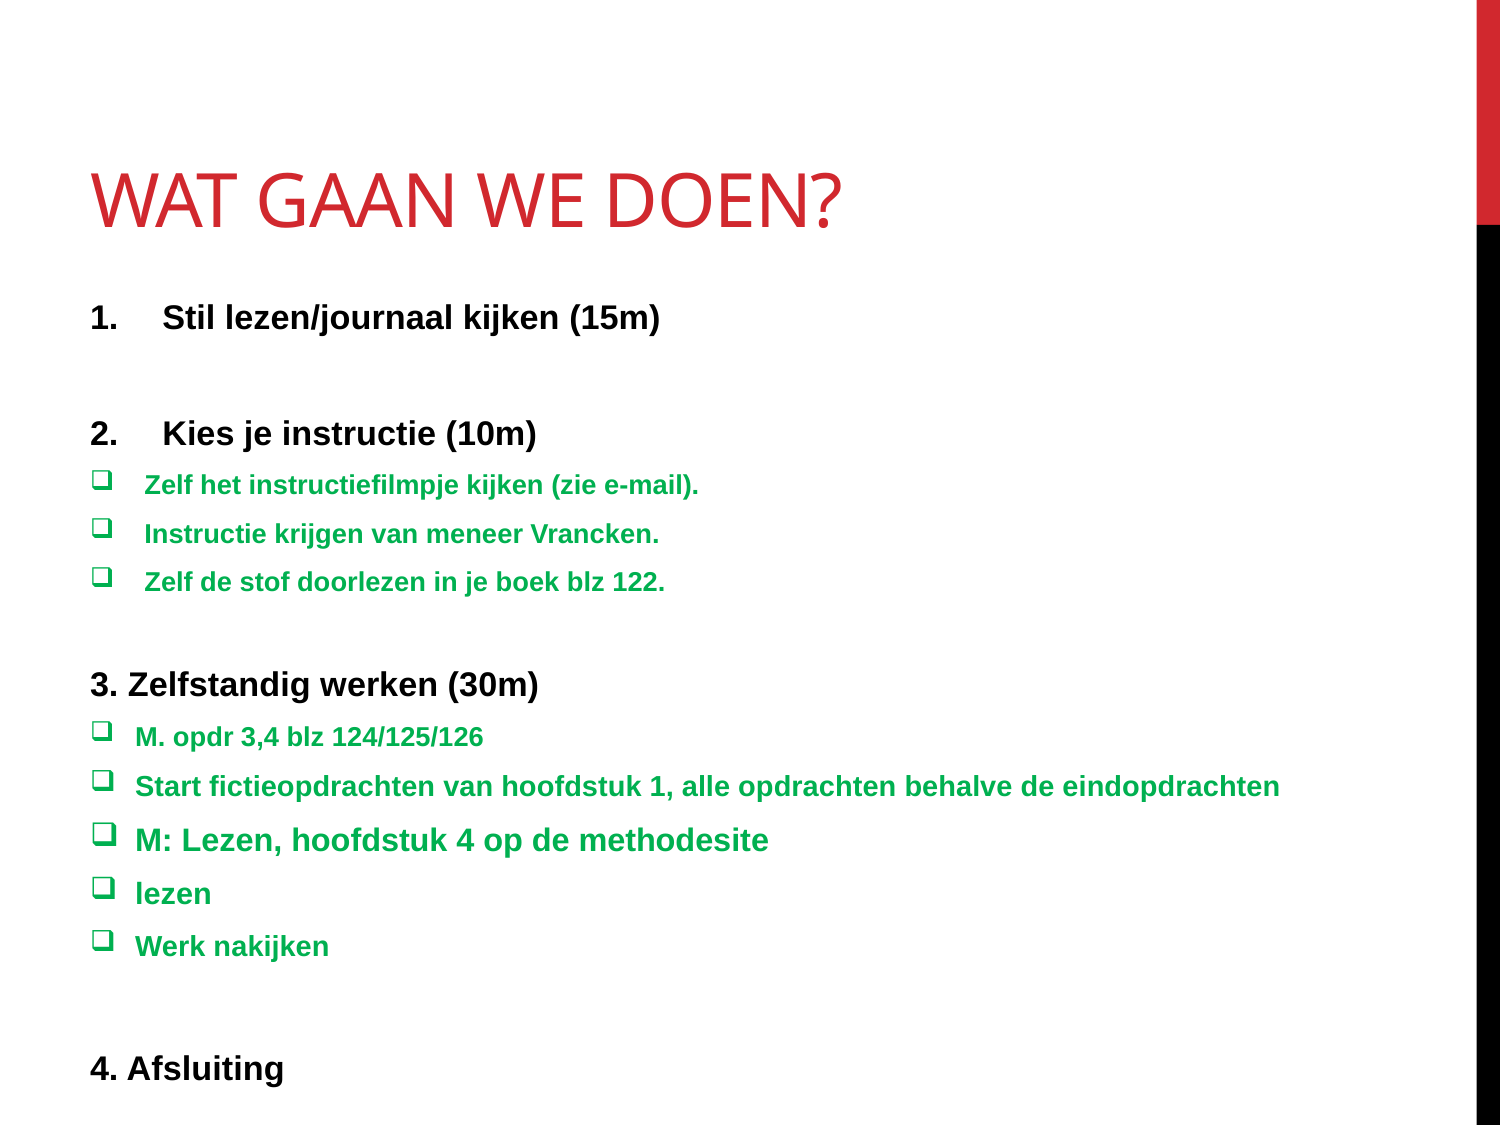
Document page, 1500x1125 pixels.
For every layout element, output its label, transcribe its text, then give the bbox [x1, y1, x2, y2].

list Stil lezen/journaal kijken (15m) Kies je instructie (10m) Zelf het instructiefilmpje kijken (zie e-mail). Instructie krijgen van meneer Vrancken. Zelf de stof doorlezen in je boek blz 122. 3. Zelfstandig werken (30m) M. opdr 3,4 blz 124/125/126 Start fictieopdrachten van hoofdstuk 1, alle opdrachten behalve de eindopdrachten M: Lezen, hoofdstuk 4 op de methodesite lezen Werk nakijken 4. Afsluiting [75, 287, 1325, 1106]
title Wat gaan we doen? [75, 25, 1025, 250]
